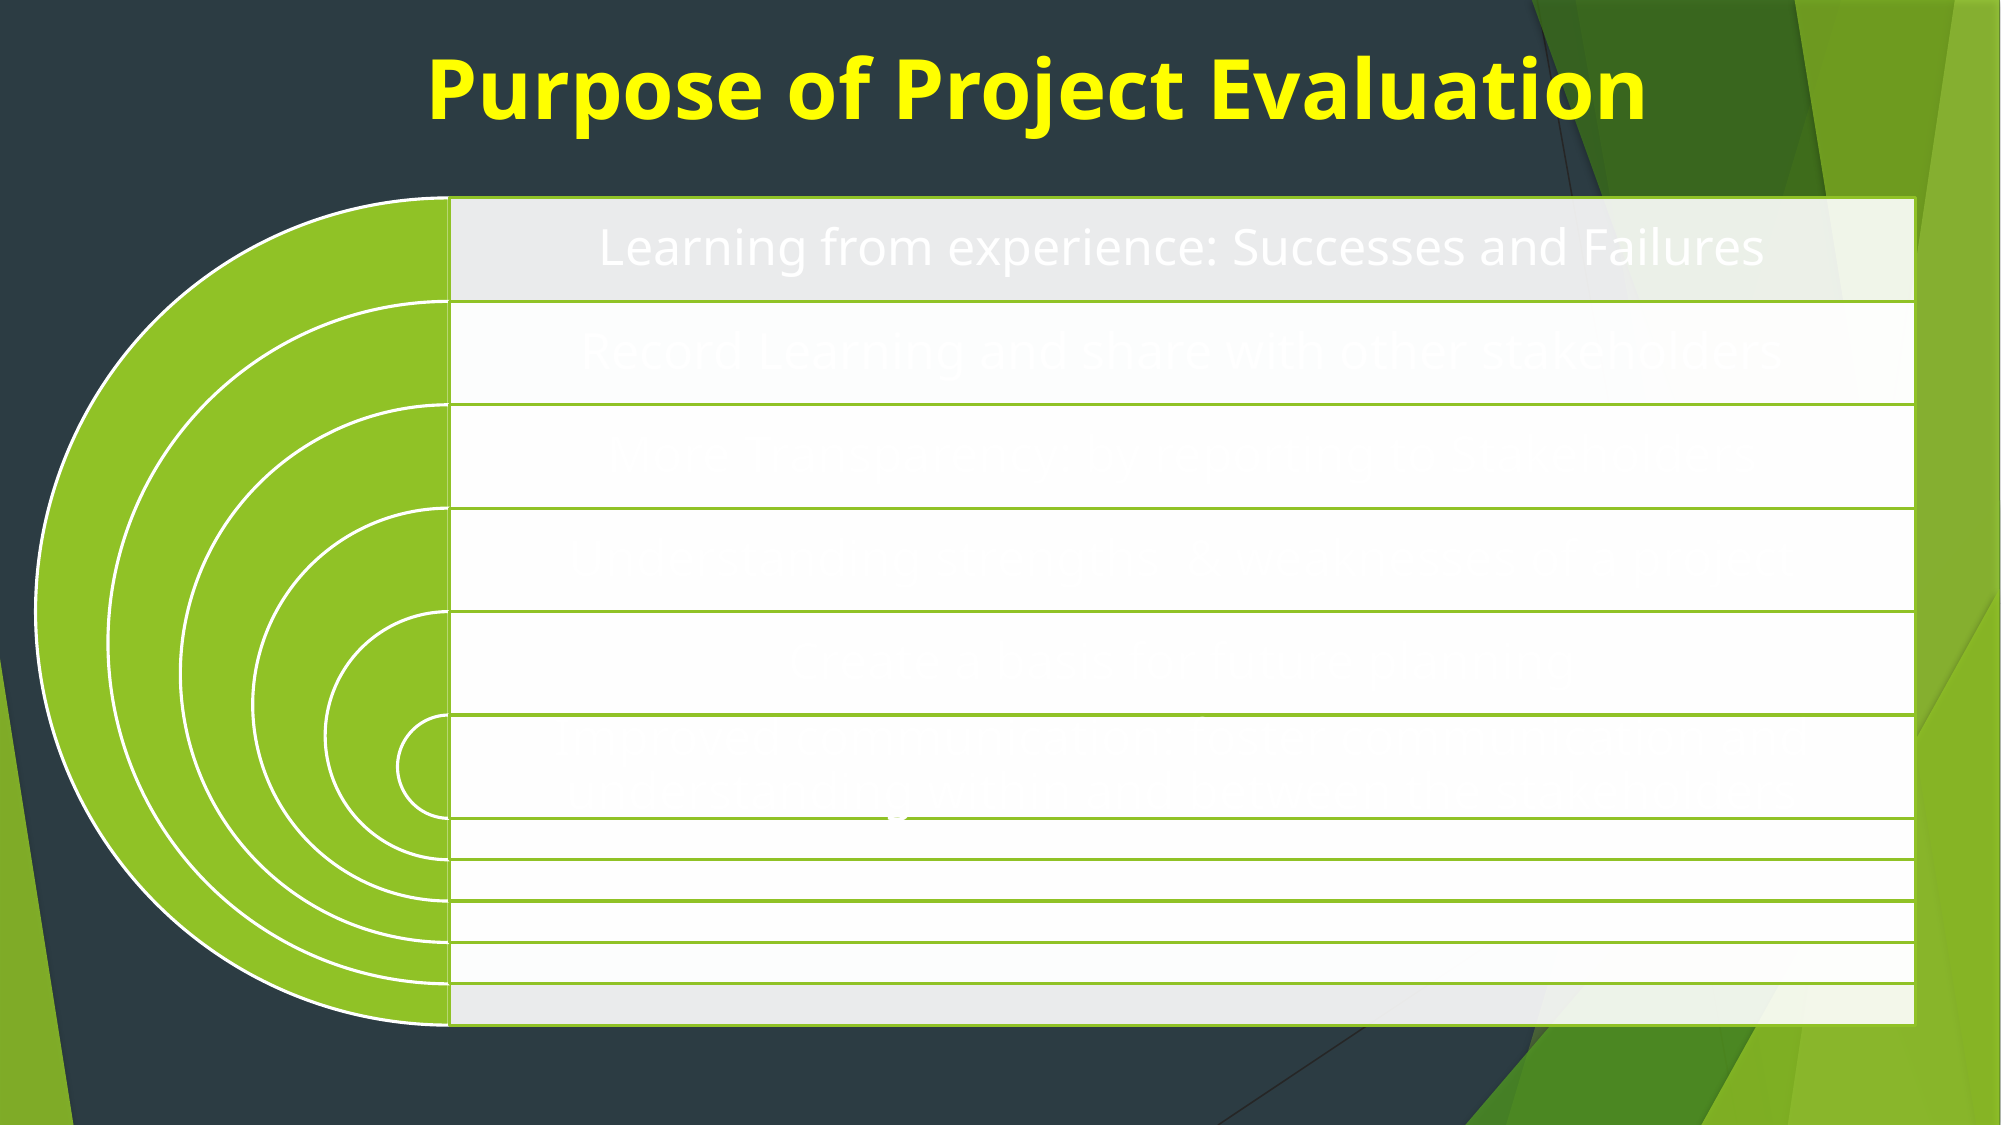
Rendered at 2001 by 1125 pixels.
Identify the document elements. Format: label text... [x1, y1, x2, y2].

title Purpose of Project Evaluation [410, 0, 1761, 144]
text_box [35, 197, 1917, 1026]
